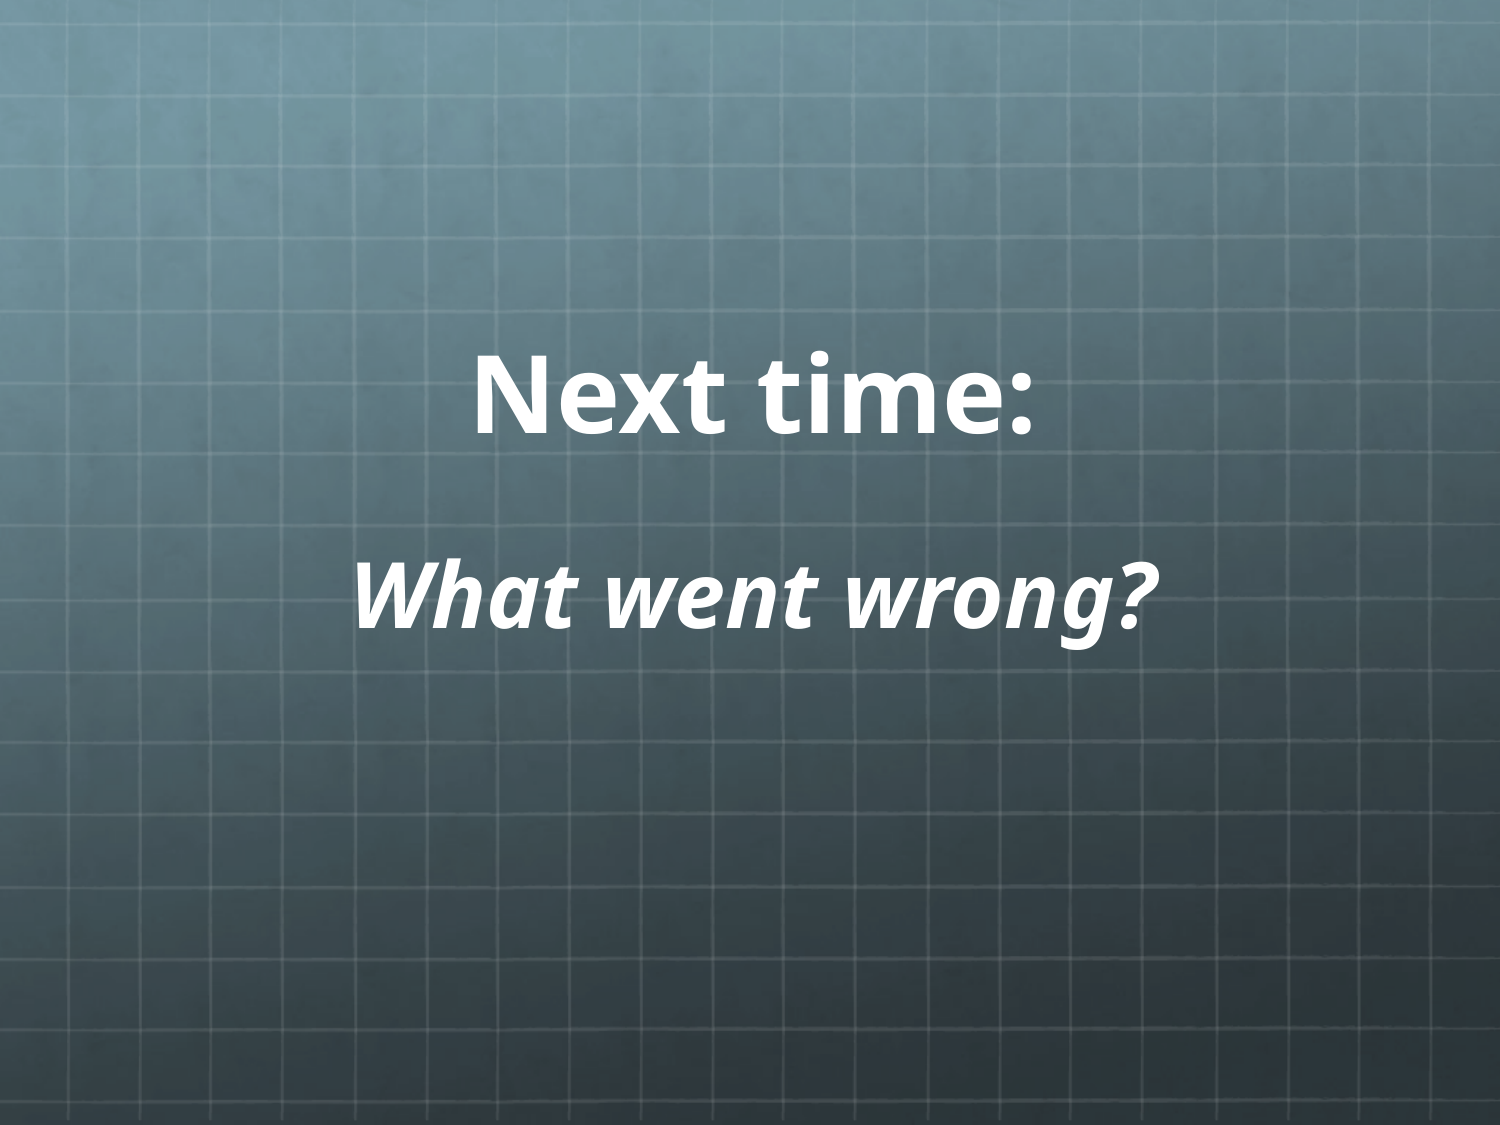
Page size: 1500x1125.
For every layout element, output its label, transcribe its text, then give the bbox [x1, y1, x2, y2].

list What went wrong? [134, 528, 1372, 775]
picture [0, 0, 1500, 1125]
title Next time: [134, 199, 1372, 463]
